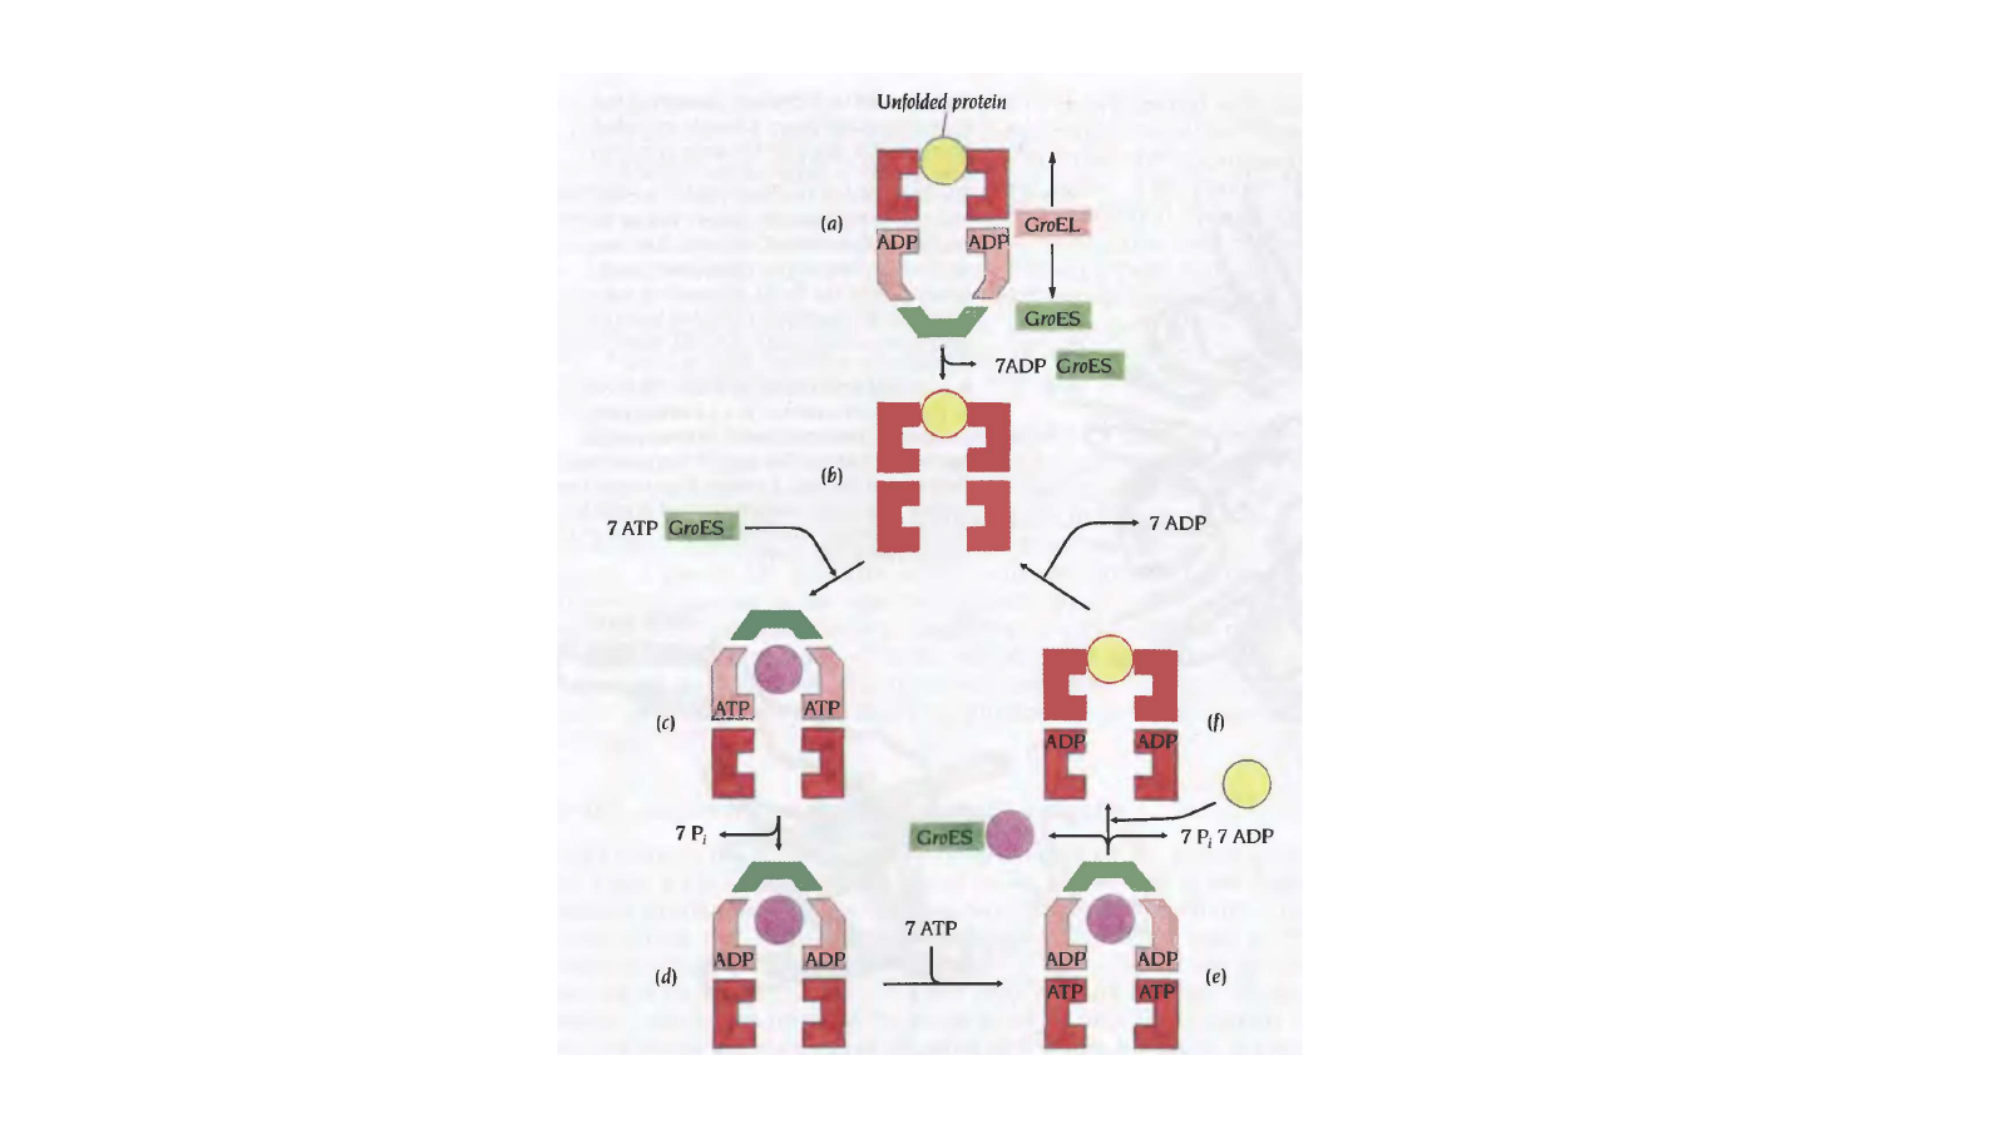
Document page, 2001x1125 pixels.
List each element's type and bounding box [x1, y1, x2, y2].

picture [557, 73, 1303, 1055]
